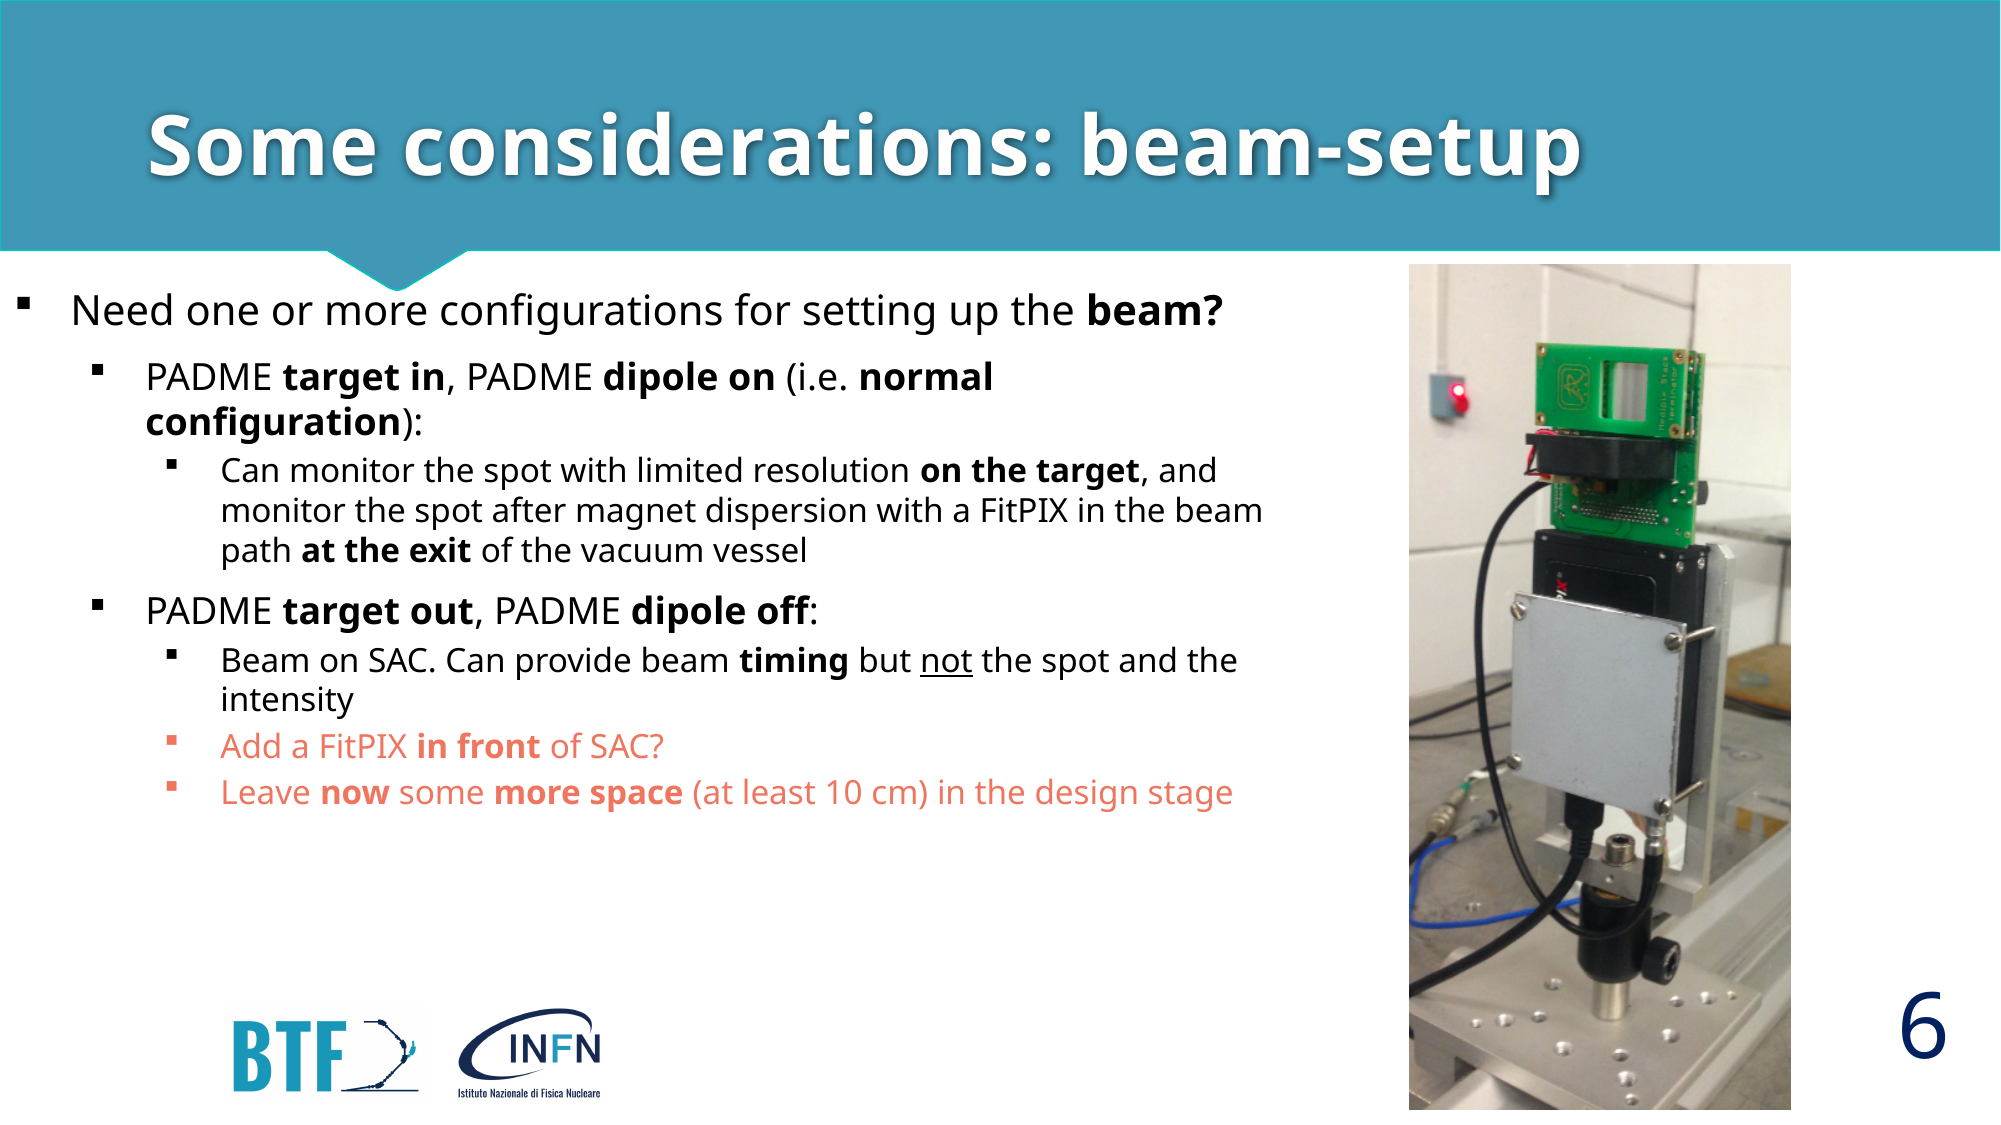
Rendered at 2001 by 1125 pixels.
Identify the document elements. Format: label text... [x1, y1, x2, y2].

slide_number 6 [1791, 1013, 1966, 1094]
text_box Need one or more configurations for setting up the beam? PADME target in, PADME dipole on (i.e. normal configuration): Can monitor the spot with limited resolution on the target, and monitor the spot after magnet dispersion with a FitPIX in the beam path at the exit of the vacuum vessel PADME target out, PADME dipole off: Beam on SAC. Can provide beam timing but not the spot and the intensity Add a FitPIX in front of SAC? Leave now some more space (at least 10 cm) in the design stage [0, 276, 1290, 819]
picture [224, 1001, 426, 1105]
title Some considerations: beam-setup [132, 40, 1868, 201]
picture [1409, 264, 1791, 1110]
picture [445, 1001, 613, 1105]
